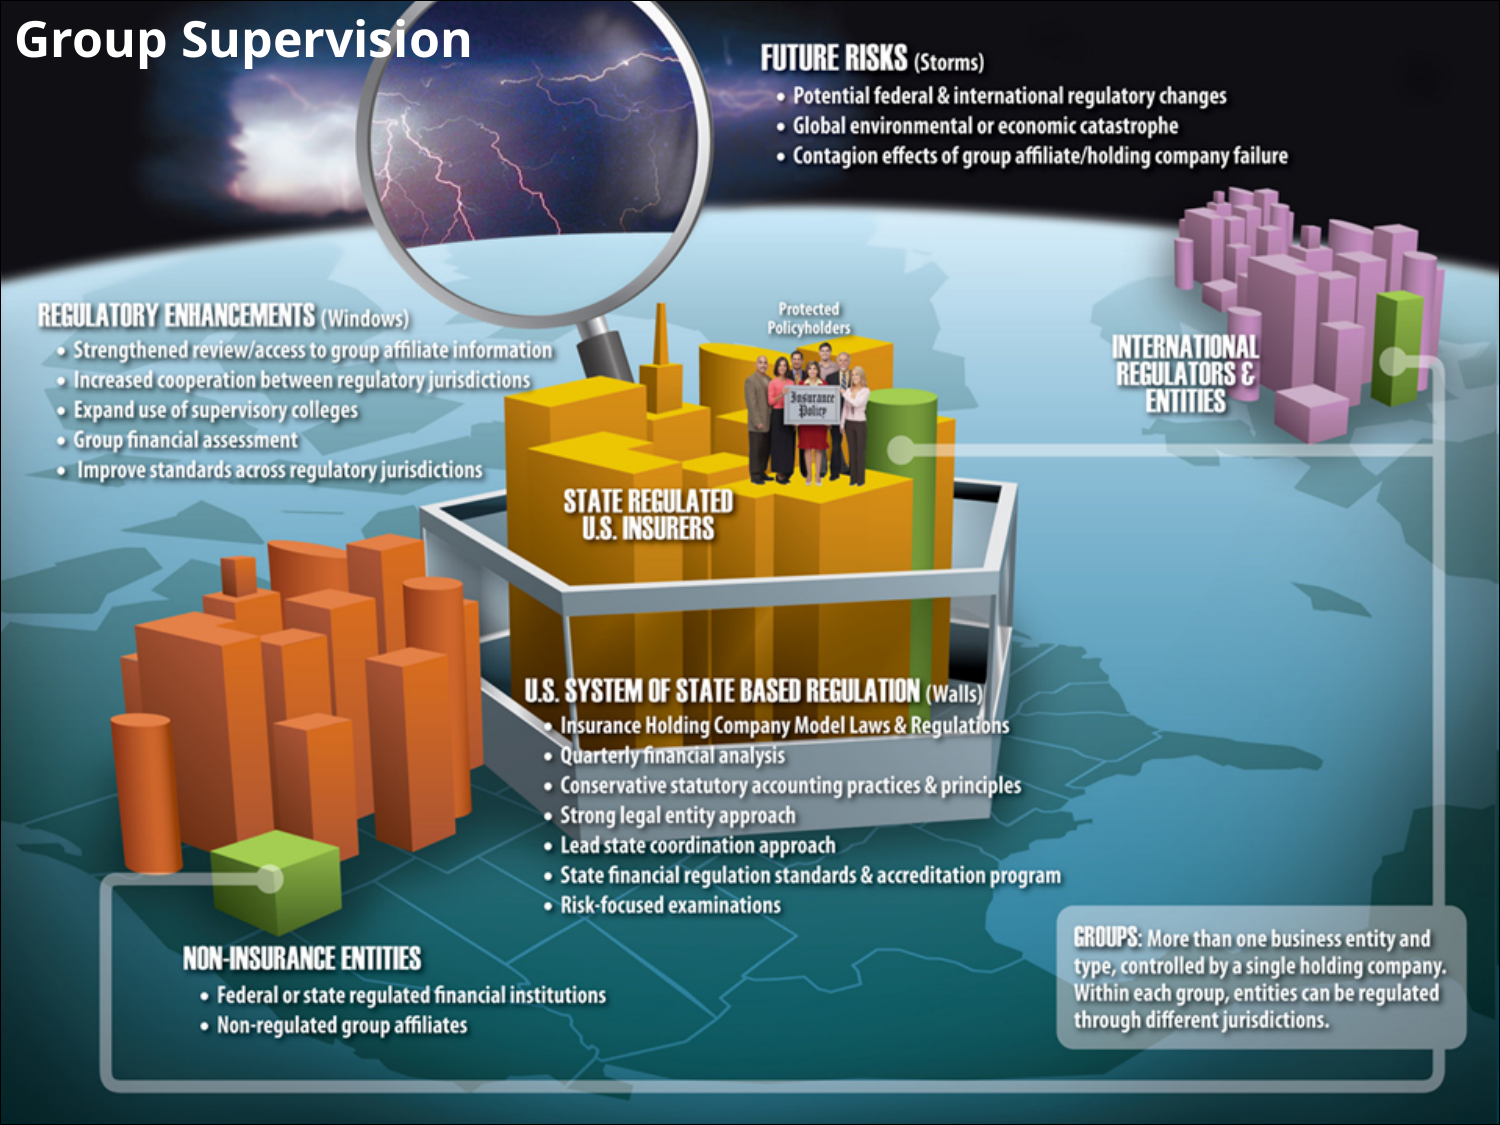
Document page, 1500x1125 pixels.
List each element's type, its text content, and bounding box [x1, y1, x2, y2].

text_box Group Supervision [0, 0, 1500, 1125]
